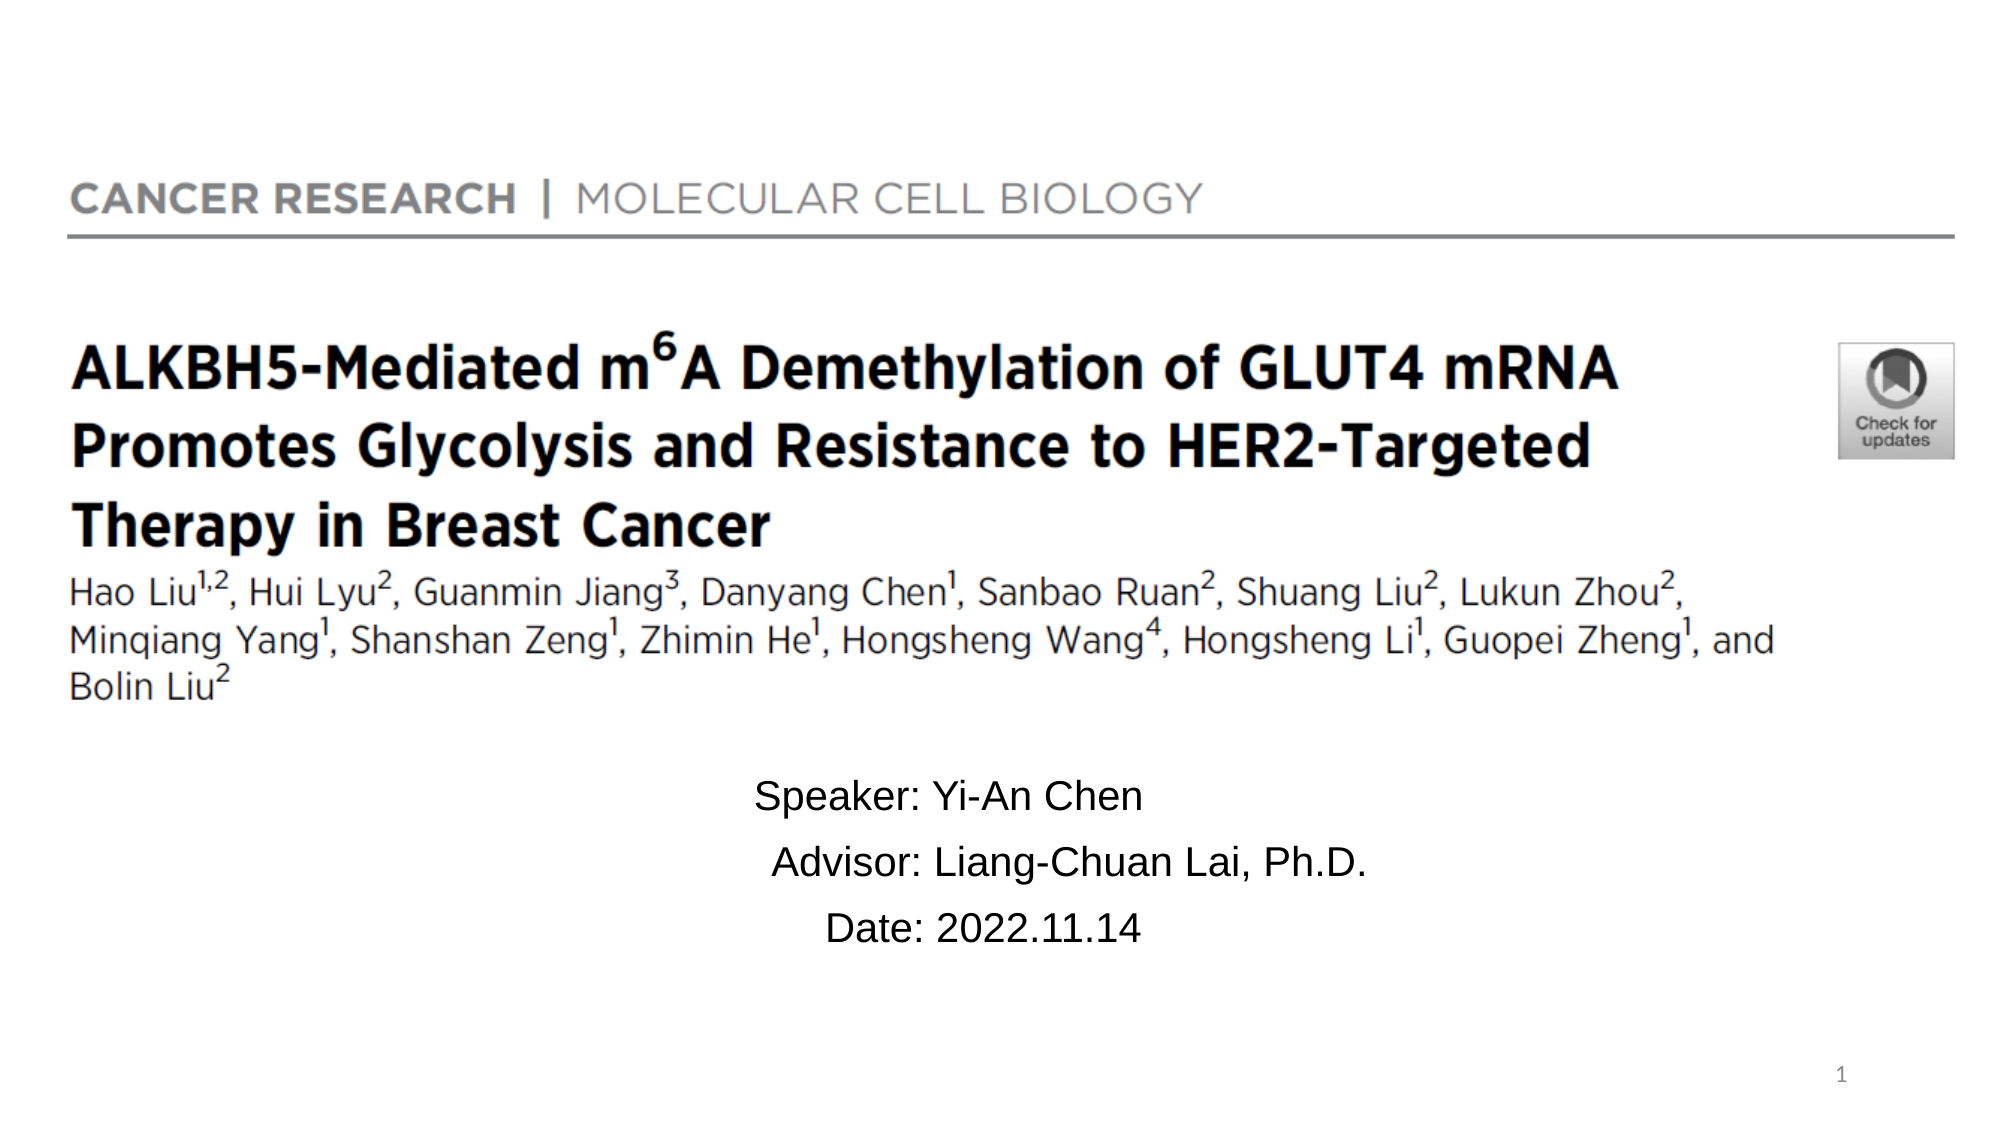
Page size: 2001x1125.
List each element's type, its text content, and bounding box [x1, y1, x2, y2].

picture [0, 128, 2000, 724]
slide_number 1 [1412, 1042, 1863, 1103]
text_box Speaker: Yi-An Chen Advisor: Liang-Chuan Lai, Ph.D. Date: 2022.11.14 [378, 727, 1520, 1043]
